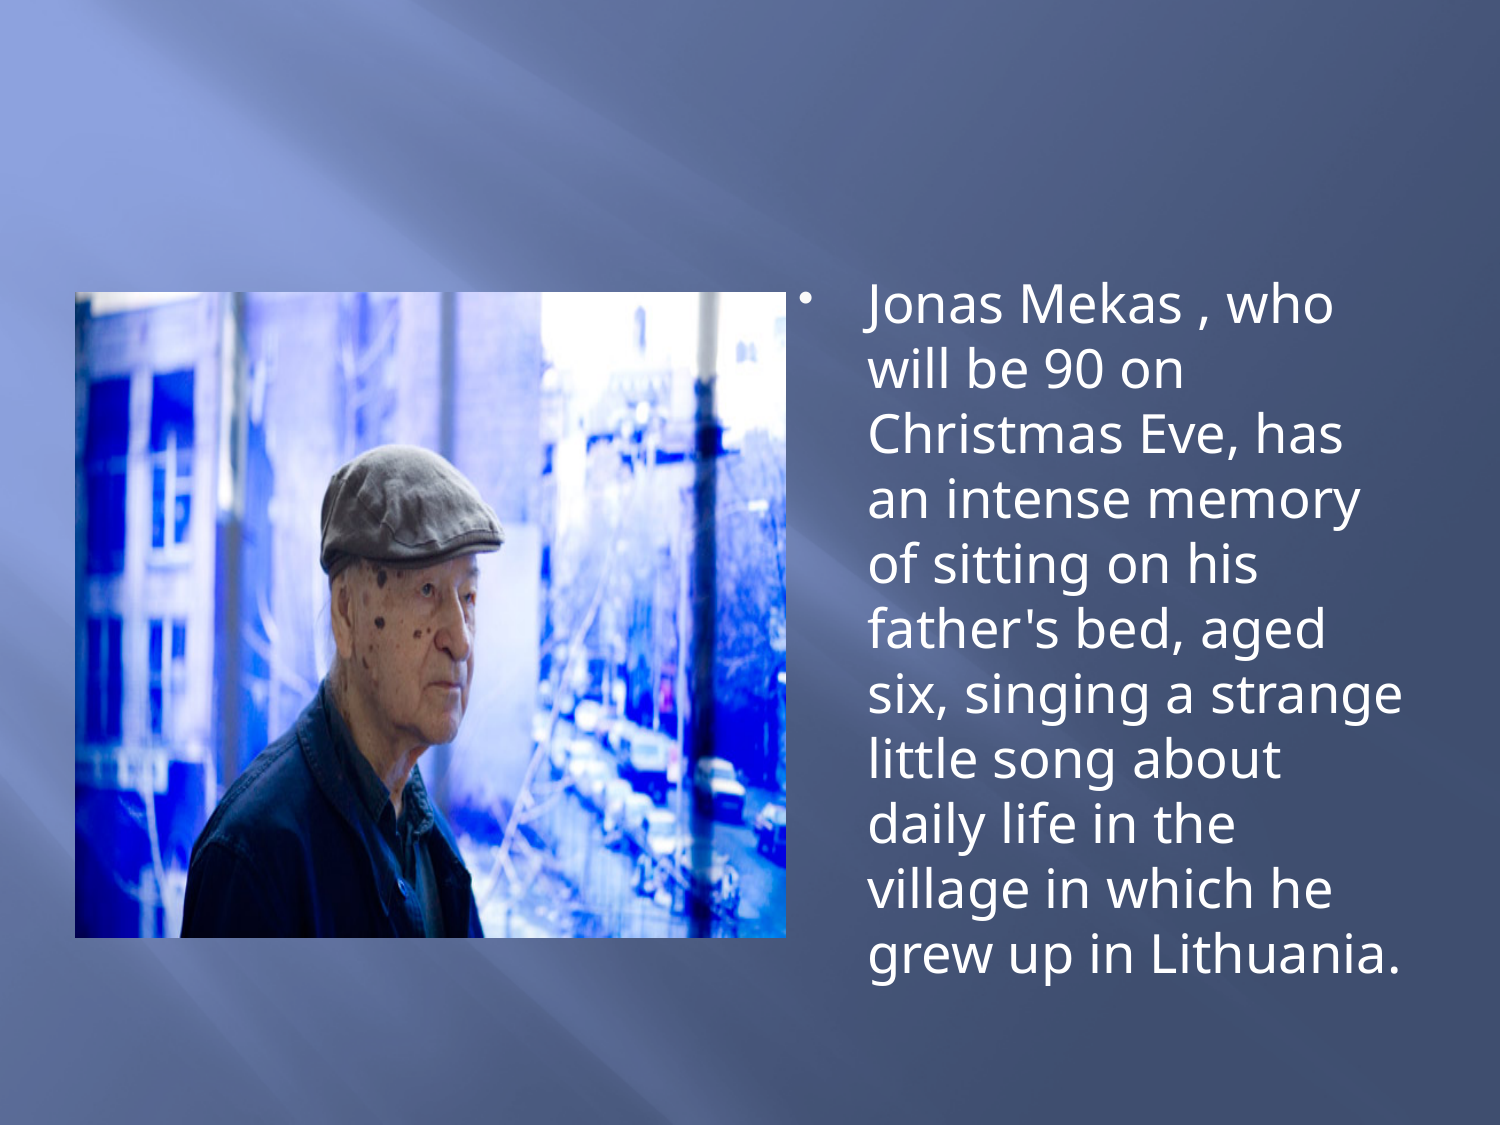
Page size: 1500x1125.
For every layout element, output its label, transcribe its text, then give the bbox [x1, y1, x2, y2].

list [74, 292, 786, 938]
list Jonas Mekas , who will be 90 on Christmas Eve, has an intense memory of sitting on his father's bed, aged six, singing a strange little song about daily life in the village in which he grew up in Lithuania. [762, 262, 1425, 1005]
